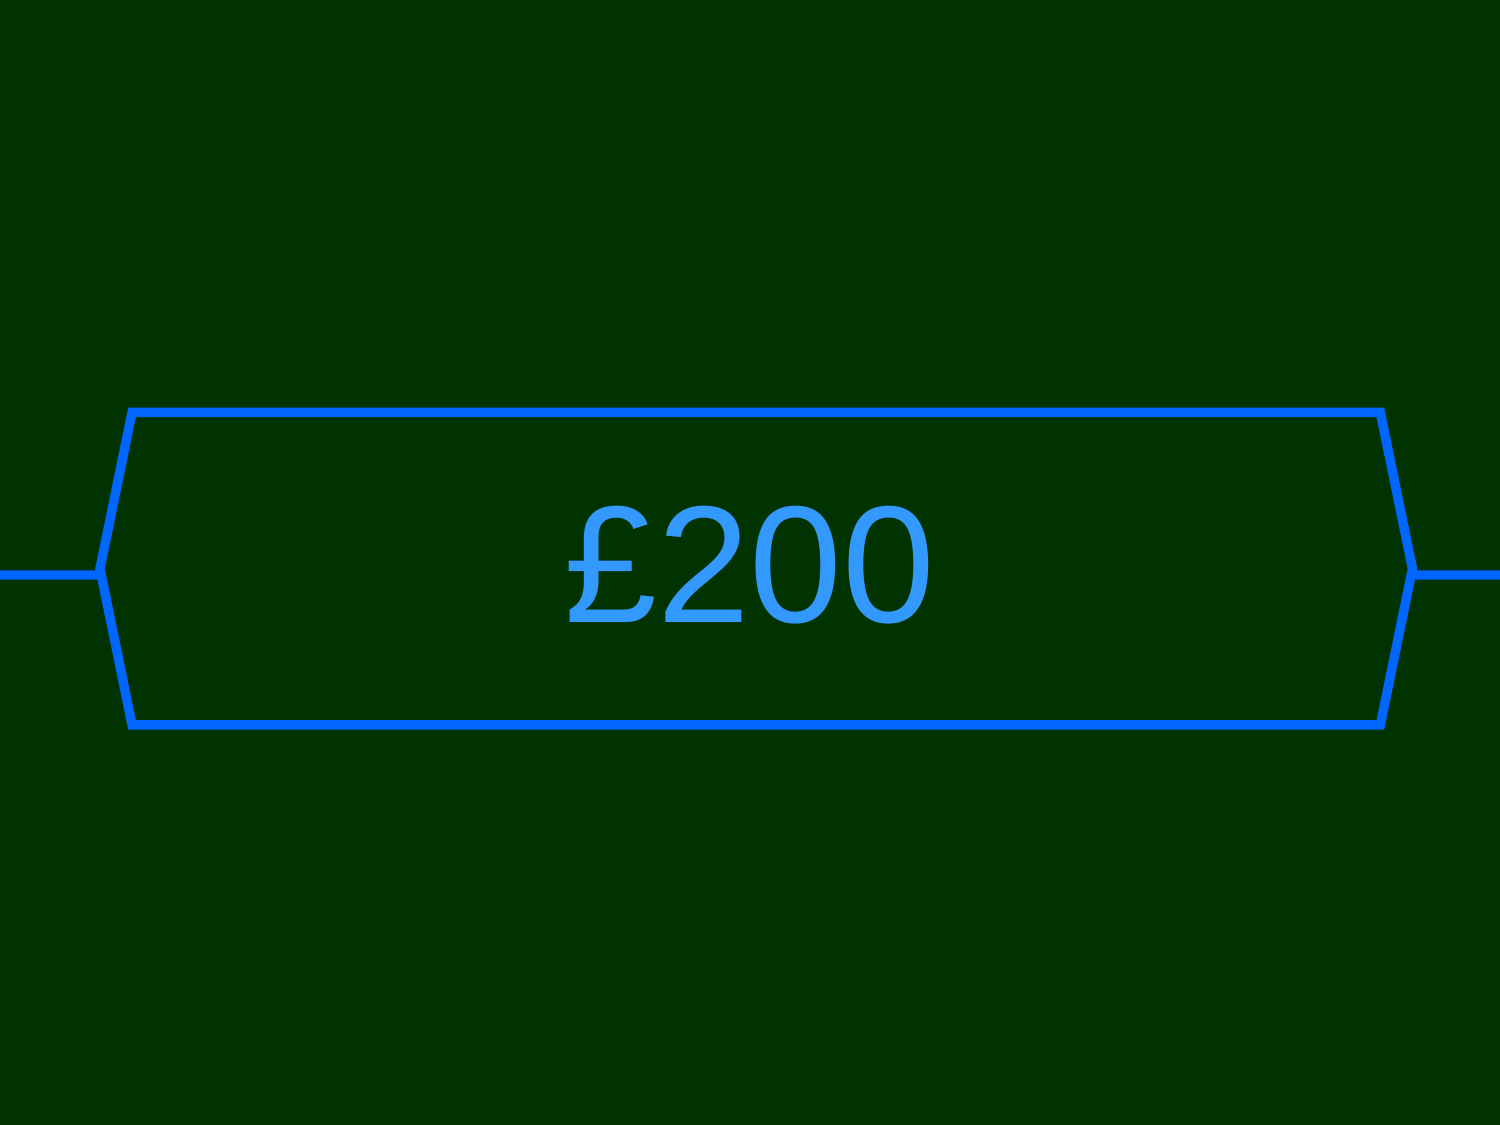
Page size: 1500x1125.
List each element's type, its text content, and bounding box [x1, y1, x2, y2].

text_box [116, 412, 1413, 725]
title £200 [112, 462, 1388, 650]
text_box [99, 510, 112, 628]
